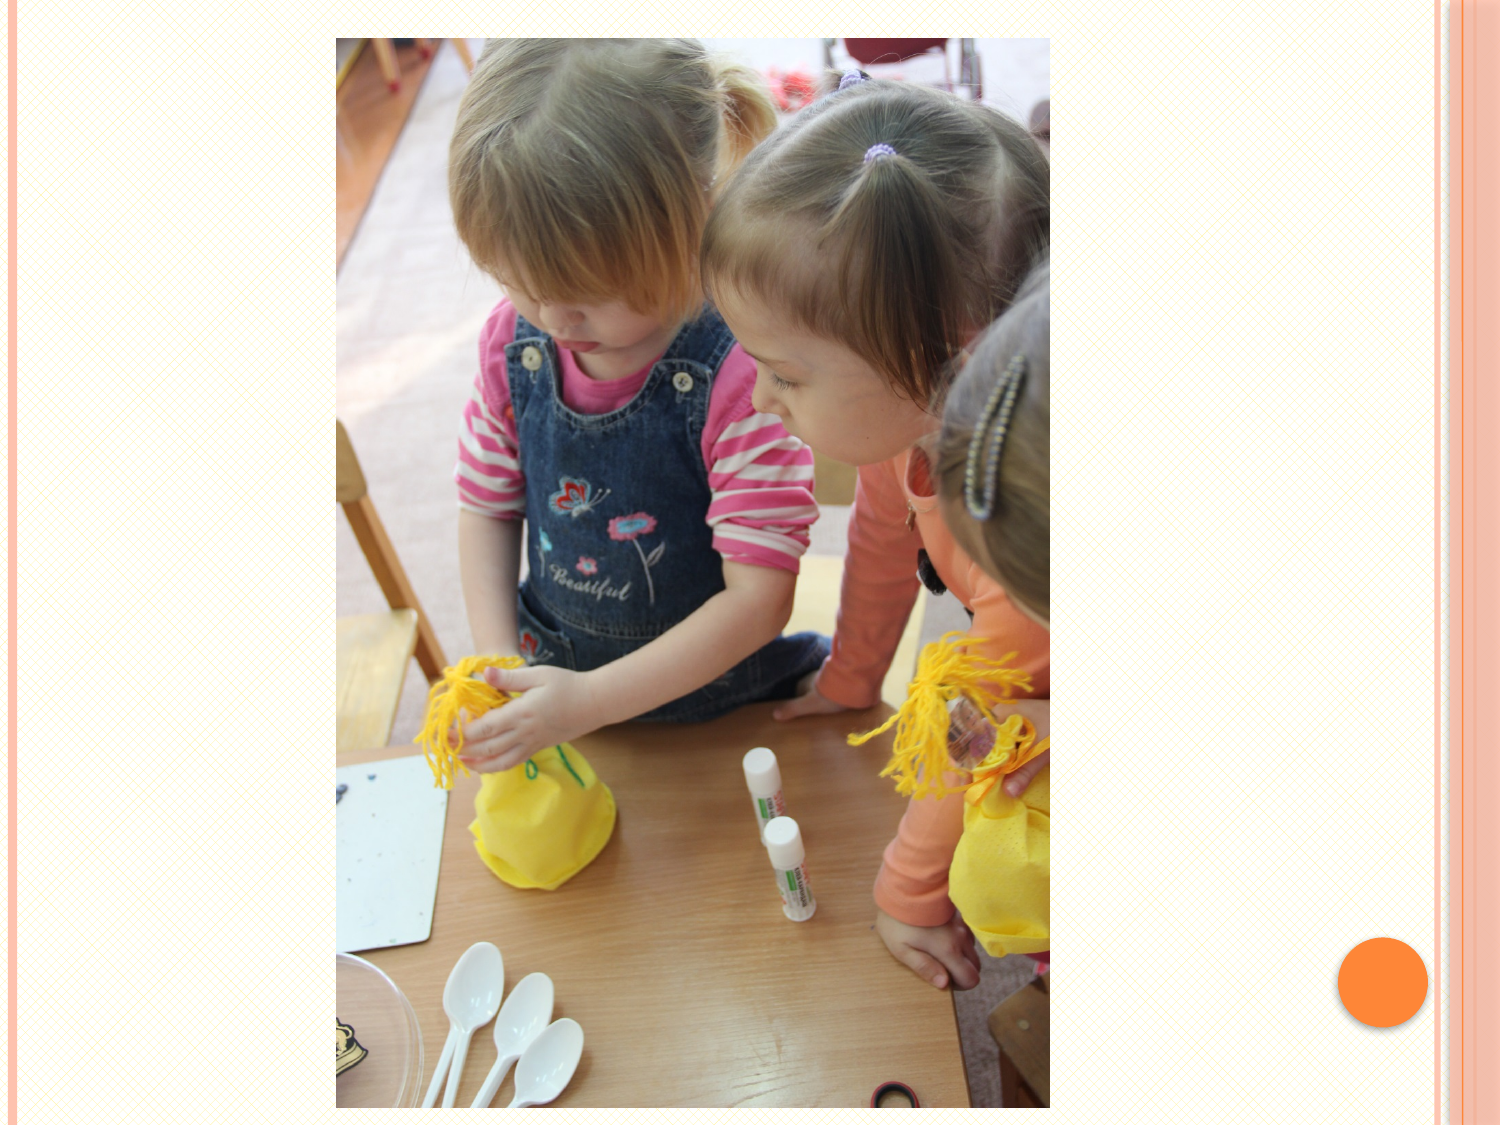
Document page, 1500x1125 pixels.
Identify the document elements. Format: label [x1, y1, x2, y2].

picture [336, 37, 1050, 1108]
